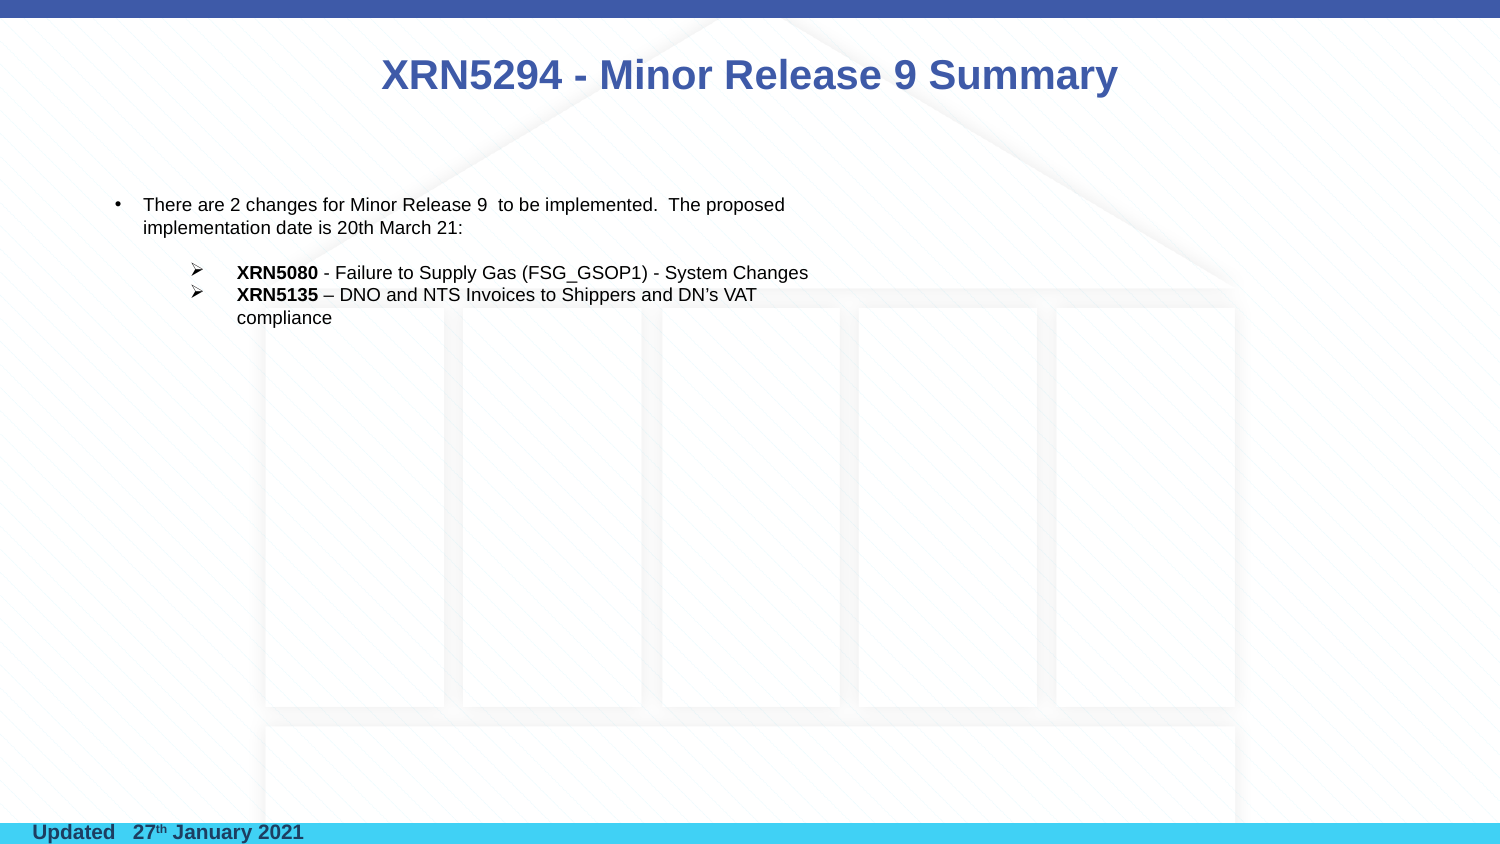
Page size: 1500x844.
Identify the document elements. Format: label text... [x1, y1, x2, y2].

title XRN5294 - Minor Release 9 Summary [75, 20, 1425, 125]
text_box There are 2 changes for Minor Release 9 to be implemented. The proposed implementation date is 20th March 21: XRN5080 - Failure to Supply Gas (FSG_GSOP1) - System Changes​ XRN5135 – DNO and NTS Invoices to Shippers and DN’s VAT compliance [100, 185, 851, 336]
picture [0, 0, 1500, 844]
text_box Updated 27th January 2021 [17, 811, 1500, 844]
